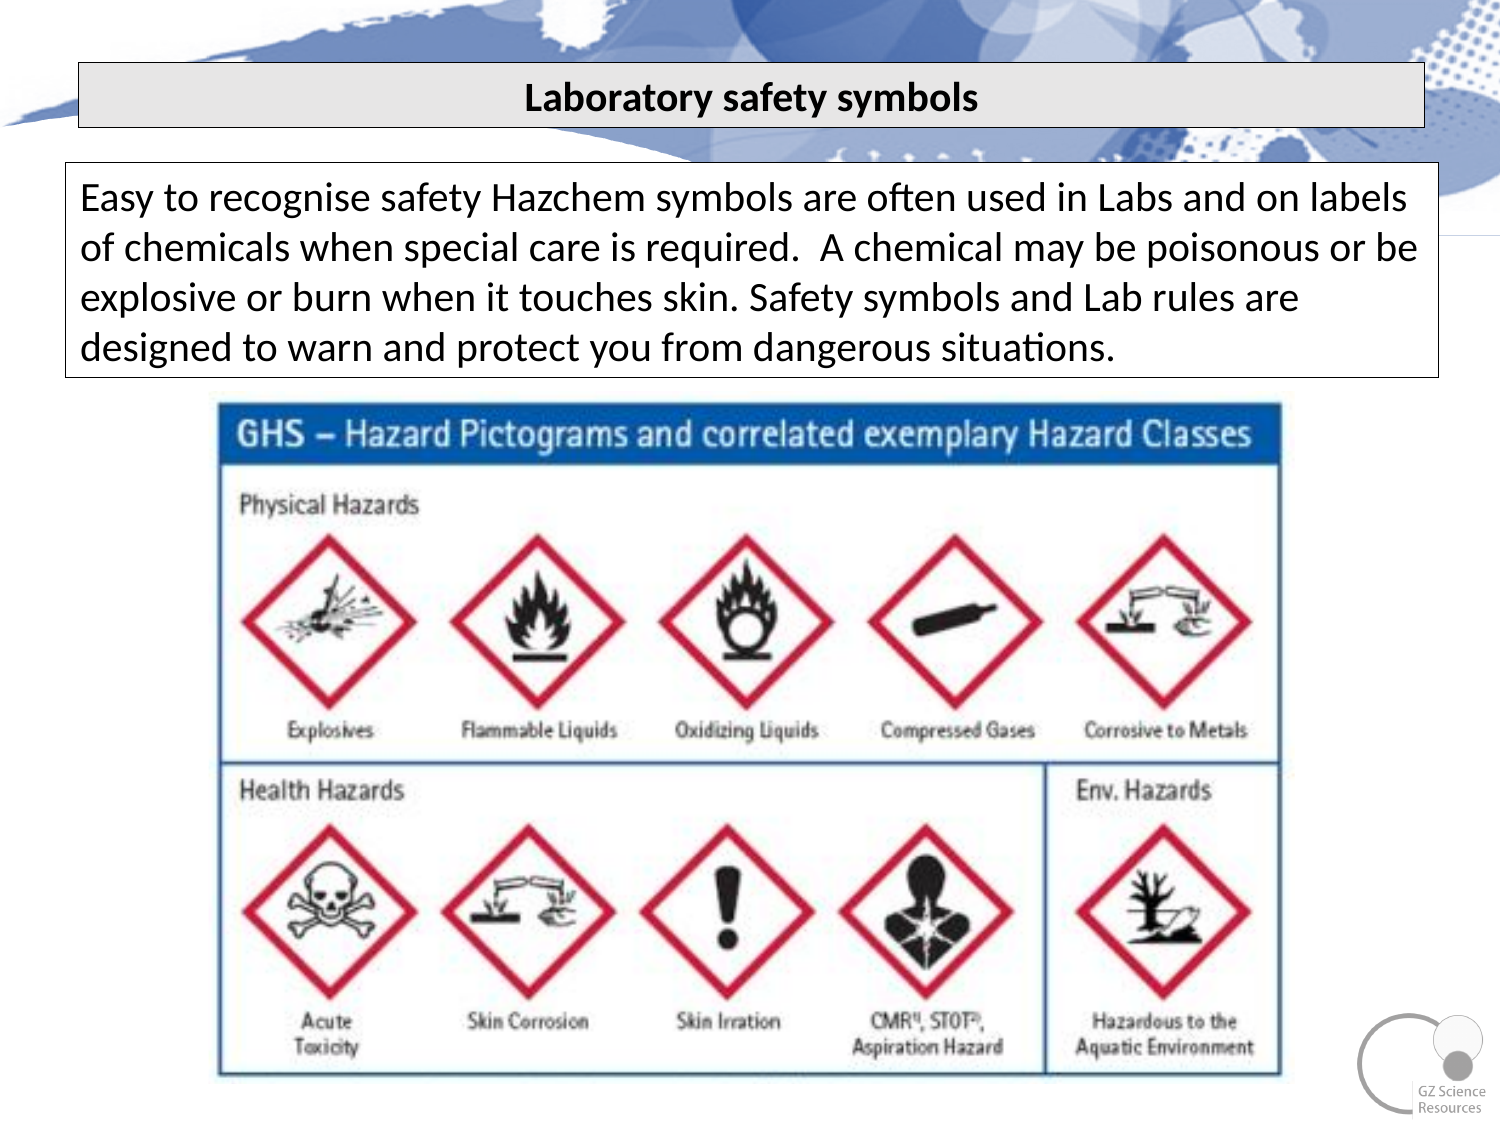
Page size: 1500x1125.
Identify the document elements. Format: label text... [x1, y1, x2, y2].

picture [1357, 1013, 1490, 1125]
picture [208, 391, 1295, 1084]
picture [0, 0, 1500, 238]
text_box Easy to recognise safety Hazchem symbols are often used in Labs and on labels of chemicals when special care is required. A chemical may be poisonous or be explosive or burn when it touches skin. Safety symbols and Lab rules are designed to warn and protect you from dangerous situations. [65, 238, 1439, 378]
